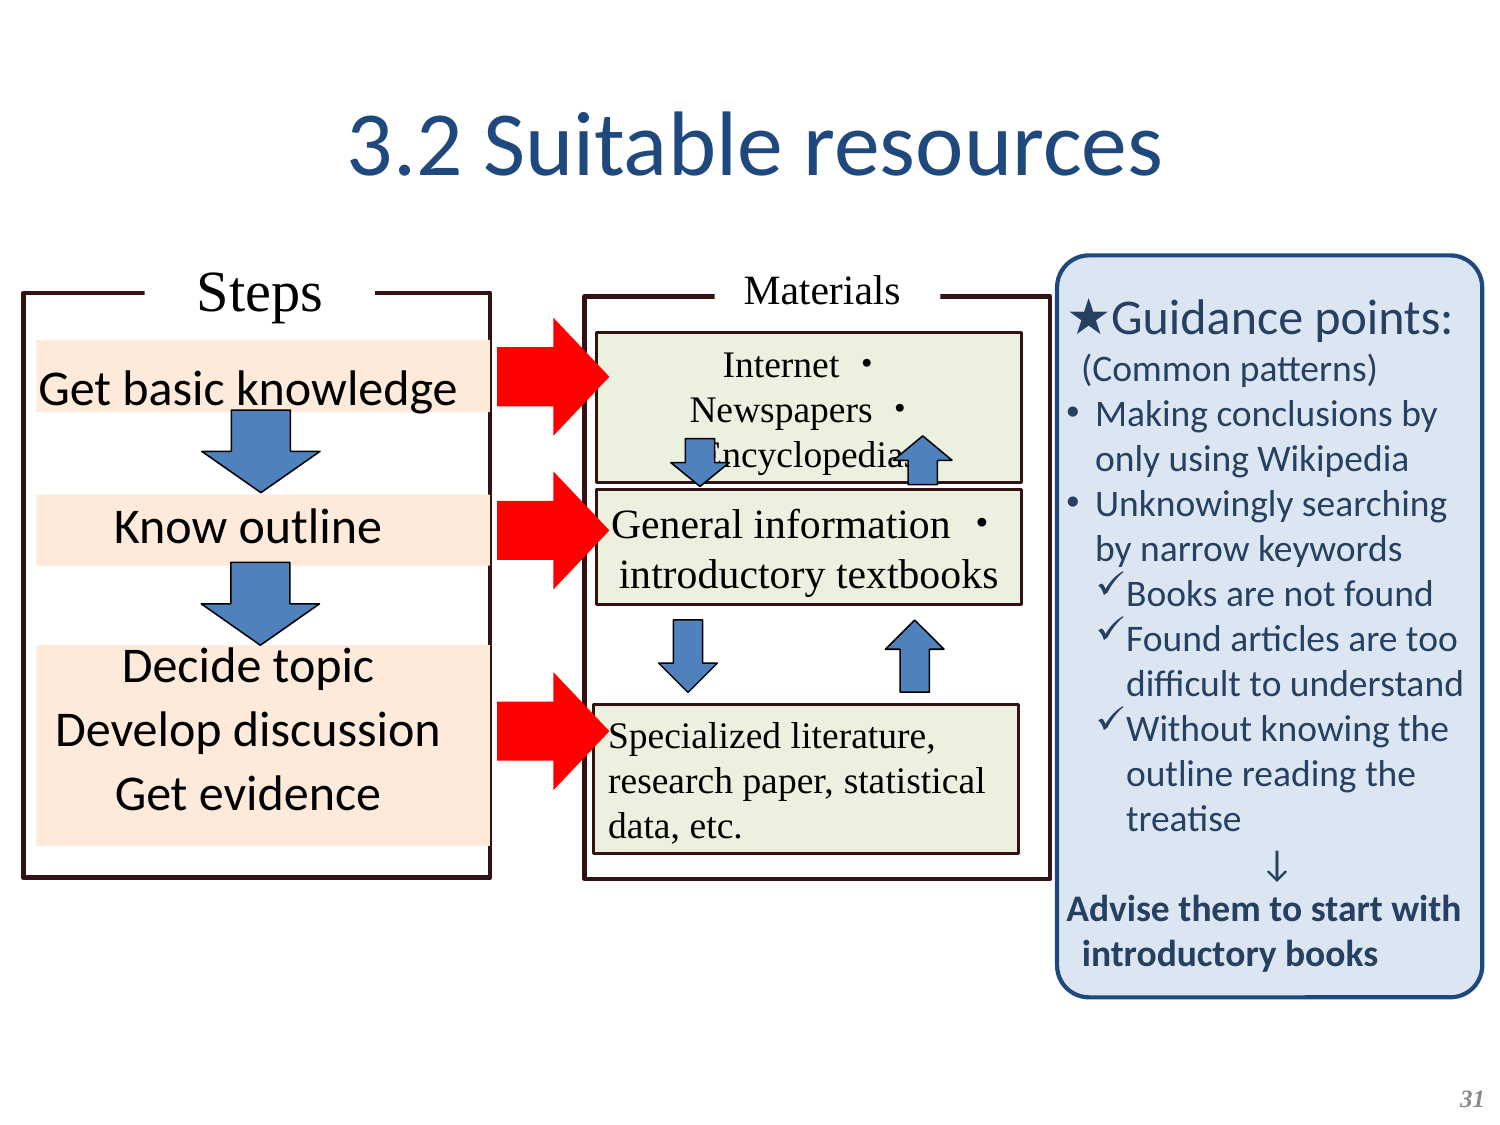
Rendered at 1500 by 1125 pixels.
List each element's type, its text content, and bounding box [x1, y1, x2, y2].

text_box [36, 645, 490, 846]
text_box [479, 566, 490, 645]
text_box [497, 471, 610, 590]
list Get basic knowledge Know outline Decide topic Develop discussion Get evidence [17, 354, 479, 823]
text_box [479, 413, 490, 494]
text_box [479, 494, 490, 566]
text_box [893, 435, 953, 485]
text_box [23, 292, 490, 354]
text_box [23, 823, 490, 878]
text_box Specialized literature, research paper, statistical data, etc. [593, 704, 1019, 854]
text_box [201, 410, 321, 493]
text_box [36, 339, 490, 413]
text_box [584, 296, 1050, 879]
text_box [885, 620, 944, 693]
text_box Materials [714, 255, 941, 321]
text_box [658, 619, 718, 693]
text_box Steps [144, 246, 375, 331]
text_box [497, 317, 610, 436]
text_box General information・introductory textbooks [596, 489, 1022, 605]
text_box [201, 562, 320, 646]
text_box [670, 438, 730, 487]
slide_number 31 [1149, 1067, 1500, 1125]
text_box [497, 672, 610, 791]
text_box Internet・Newspapers・Encyclopedias [596, 332, 1022, 483]
text_box ★Guidance points: (Common patterns) Making conclusions by only using Wikipedia Unknowingly searching by narrow keywords Books are not found Found articles are too difficult to understand Without knowing the outline reading the treatise ↓ Advise them to start with introductory books [1054, 253, 1485, 1000]
title 3.2 Suitable resources [40, 44, 1471, 233]
